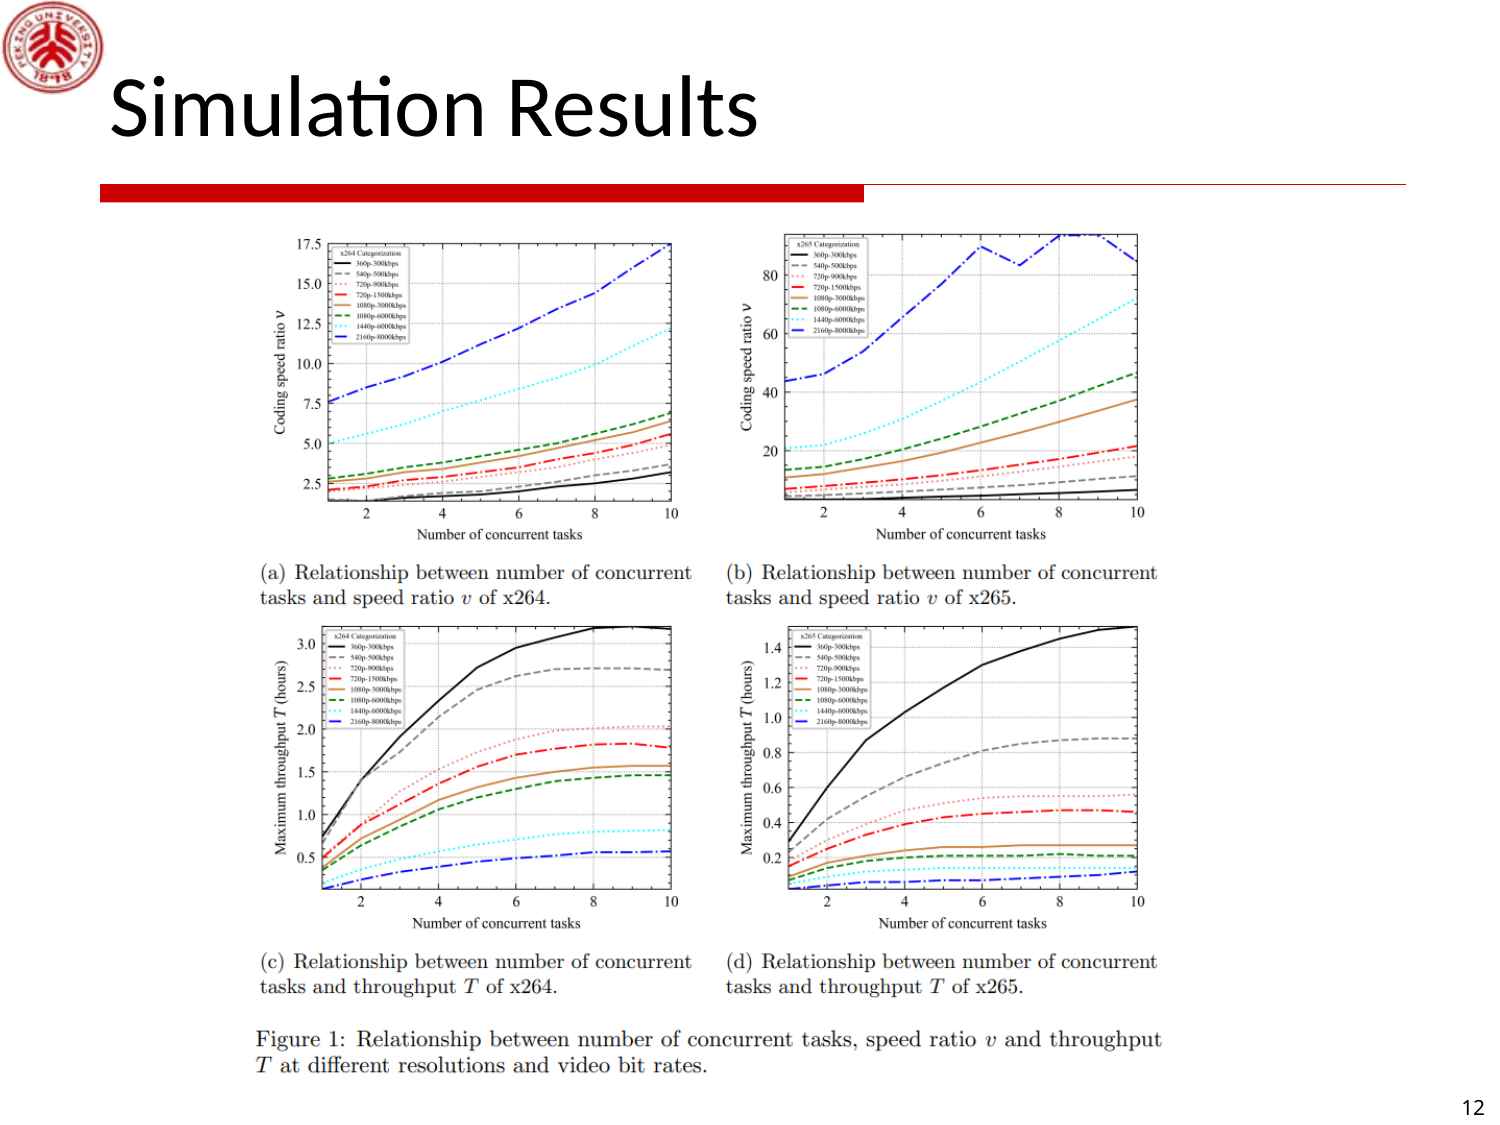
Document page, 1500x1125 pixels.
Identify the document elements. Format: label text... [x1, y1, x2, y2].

picture [218, 213, 1211, 1088]
title Simulation Results [94, 50, 1407, 161]
footer 12 [1420, 1087, 1500, 1125]
picture [0, 0, 107, 95]
